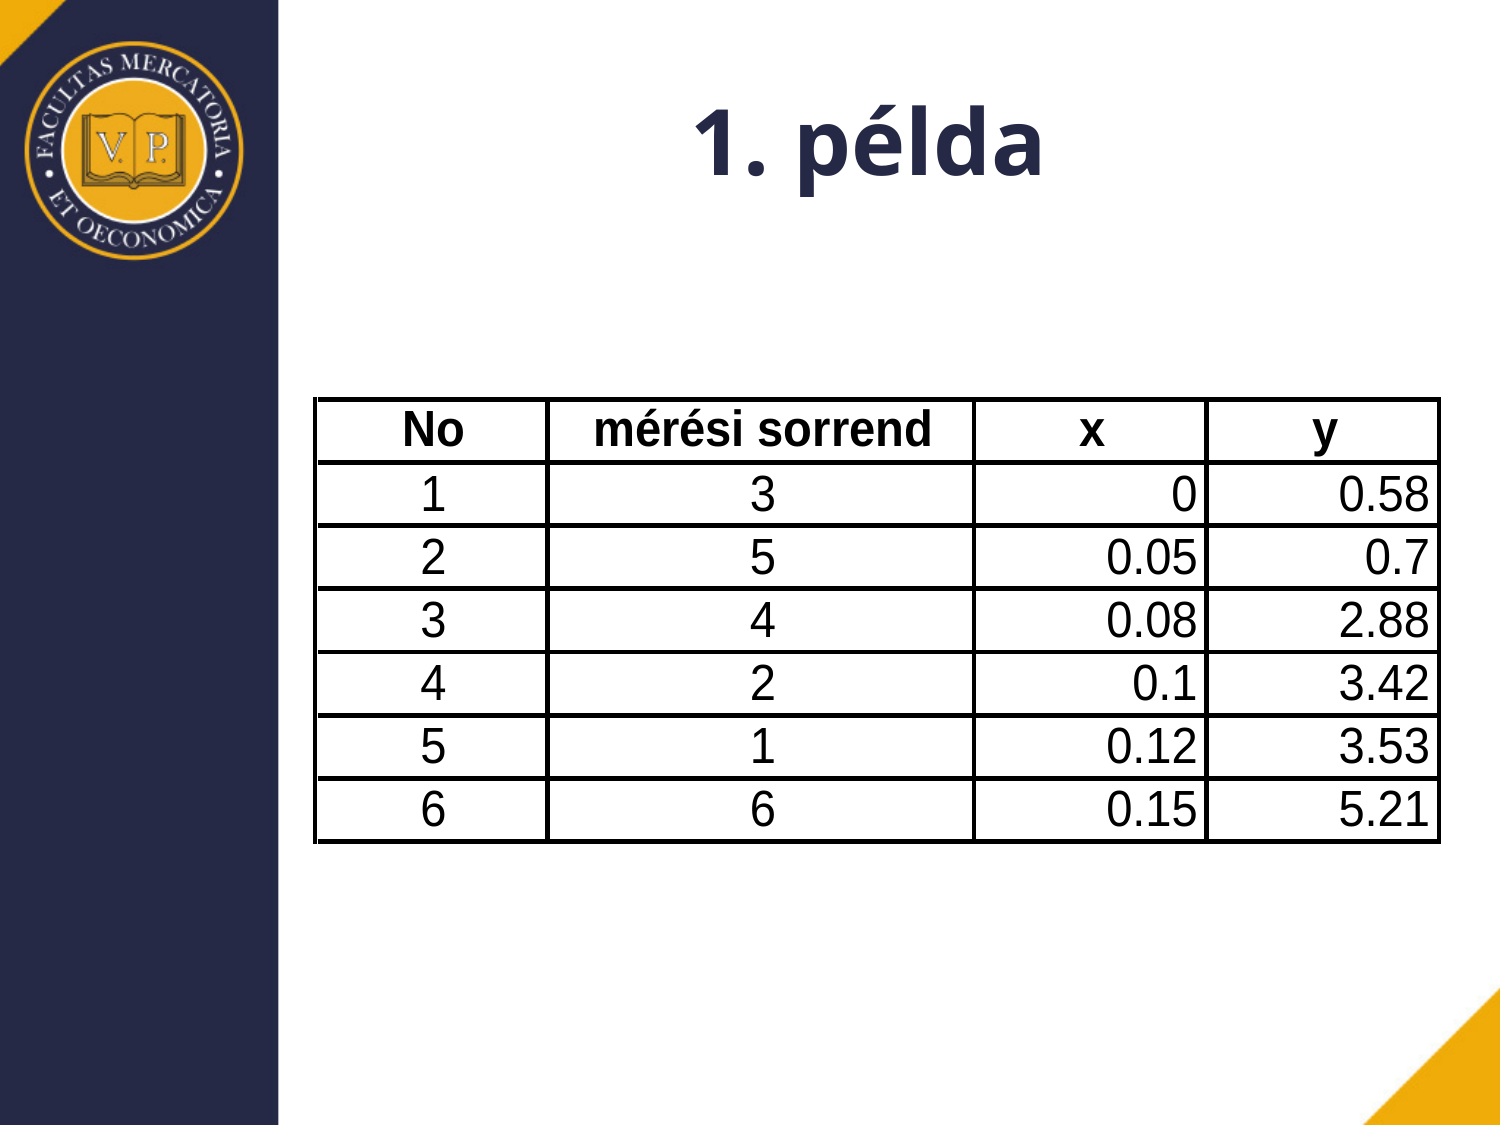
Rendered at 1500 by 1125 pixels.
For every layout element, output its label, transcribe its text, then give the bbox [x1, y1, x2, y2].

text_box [312, 396, 1442, 844]
picture [0, 0, 1500, 1125]
title 1. példa [312, 44, 1426, 233]
